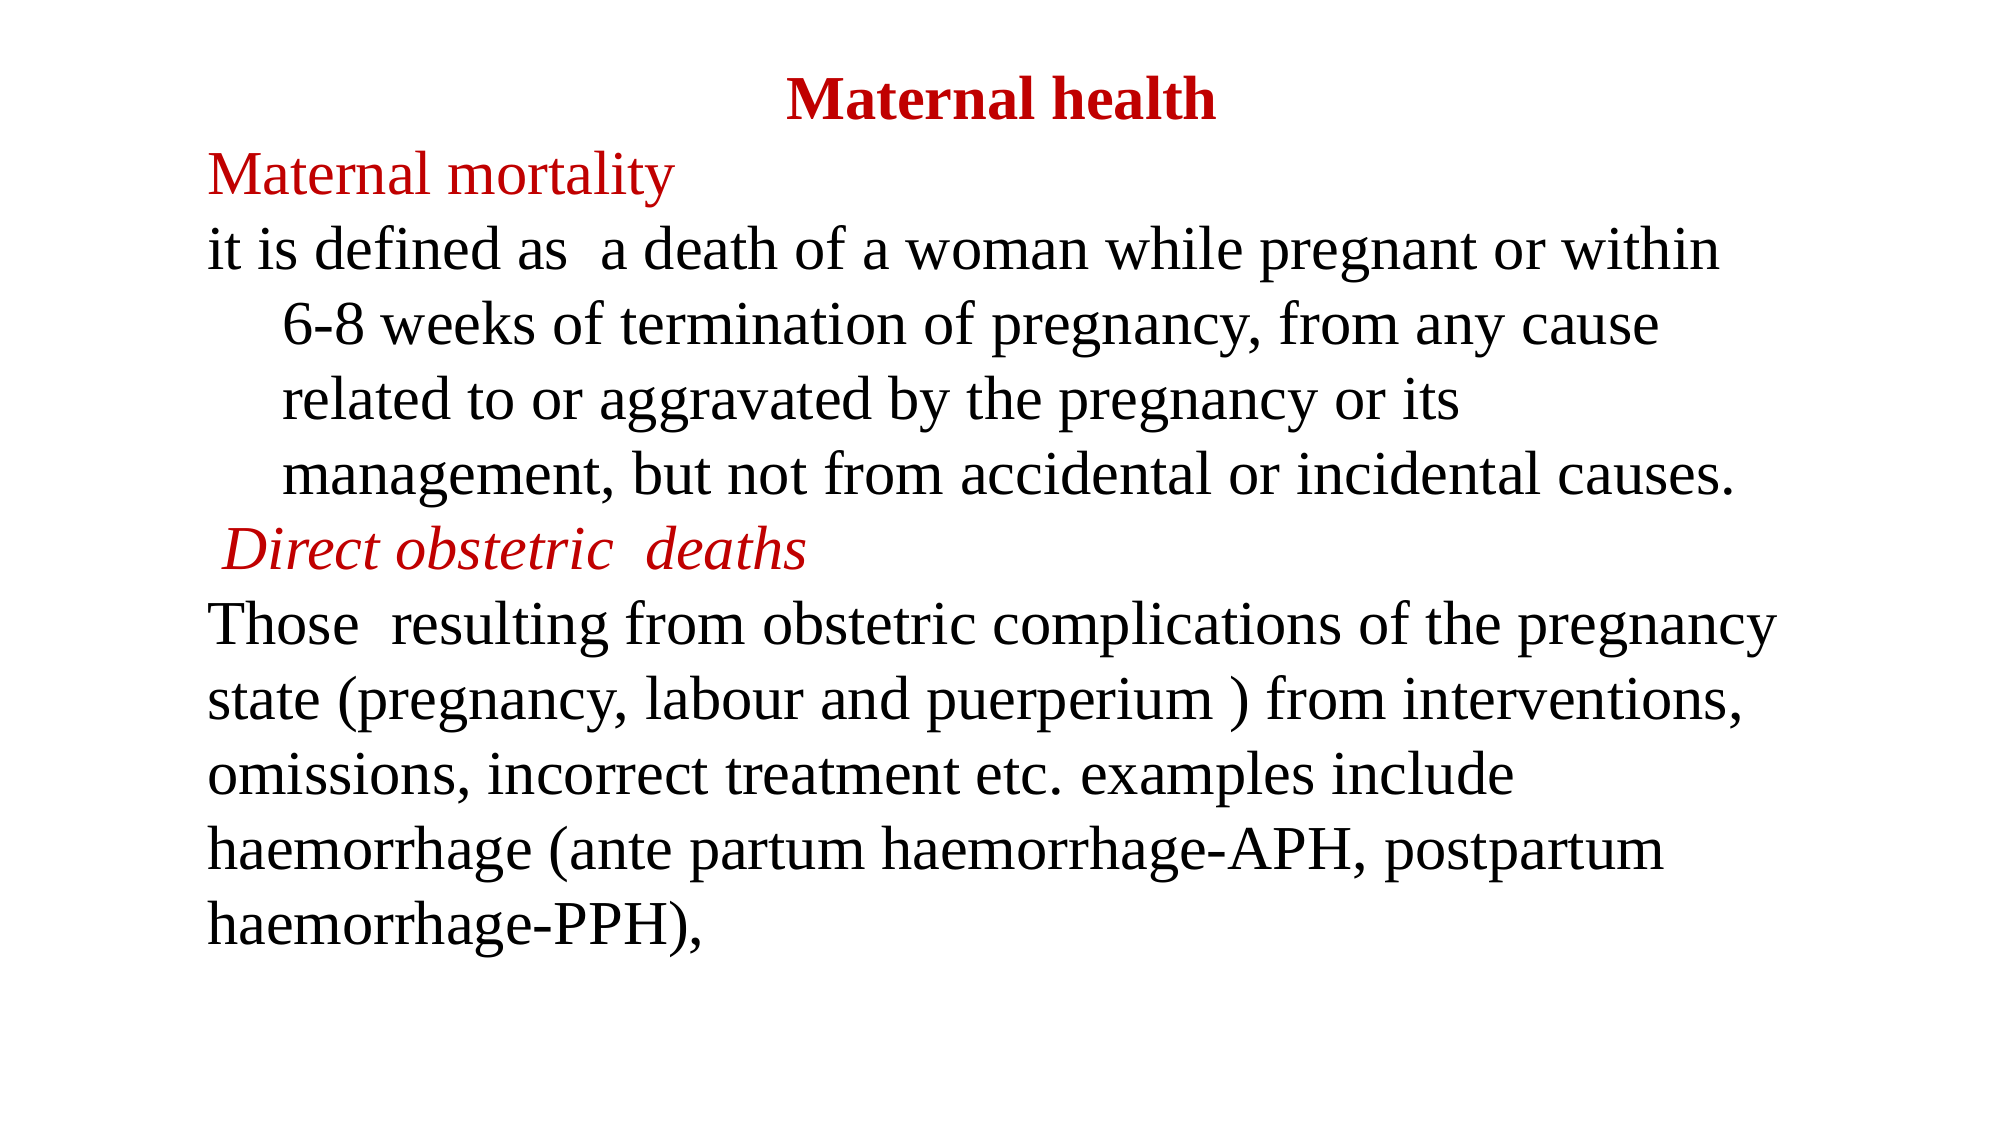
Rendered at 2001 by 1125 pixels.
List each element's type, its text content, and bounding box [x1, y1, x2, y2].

text_box Maternal health Maternal mortality it is defined as a death of a woman while pregnant or within 6-8 weeks of termination of pregnancy, from any cause related to or aggravated by the pregnancy or its management, but not from accidental or incidental causes. Direct obstetric deaths Those resulting from obstetric complications of the pregnancy state (pregnancy, labour and puerperium ) from interventions, omissions, incorrect treatment etc. examples include haemorrhage (ante partum haemorrhage-APH, postpartum haemorrhage-PPH), [192, 0, 1798, 965]
